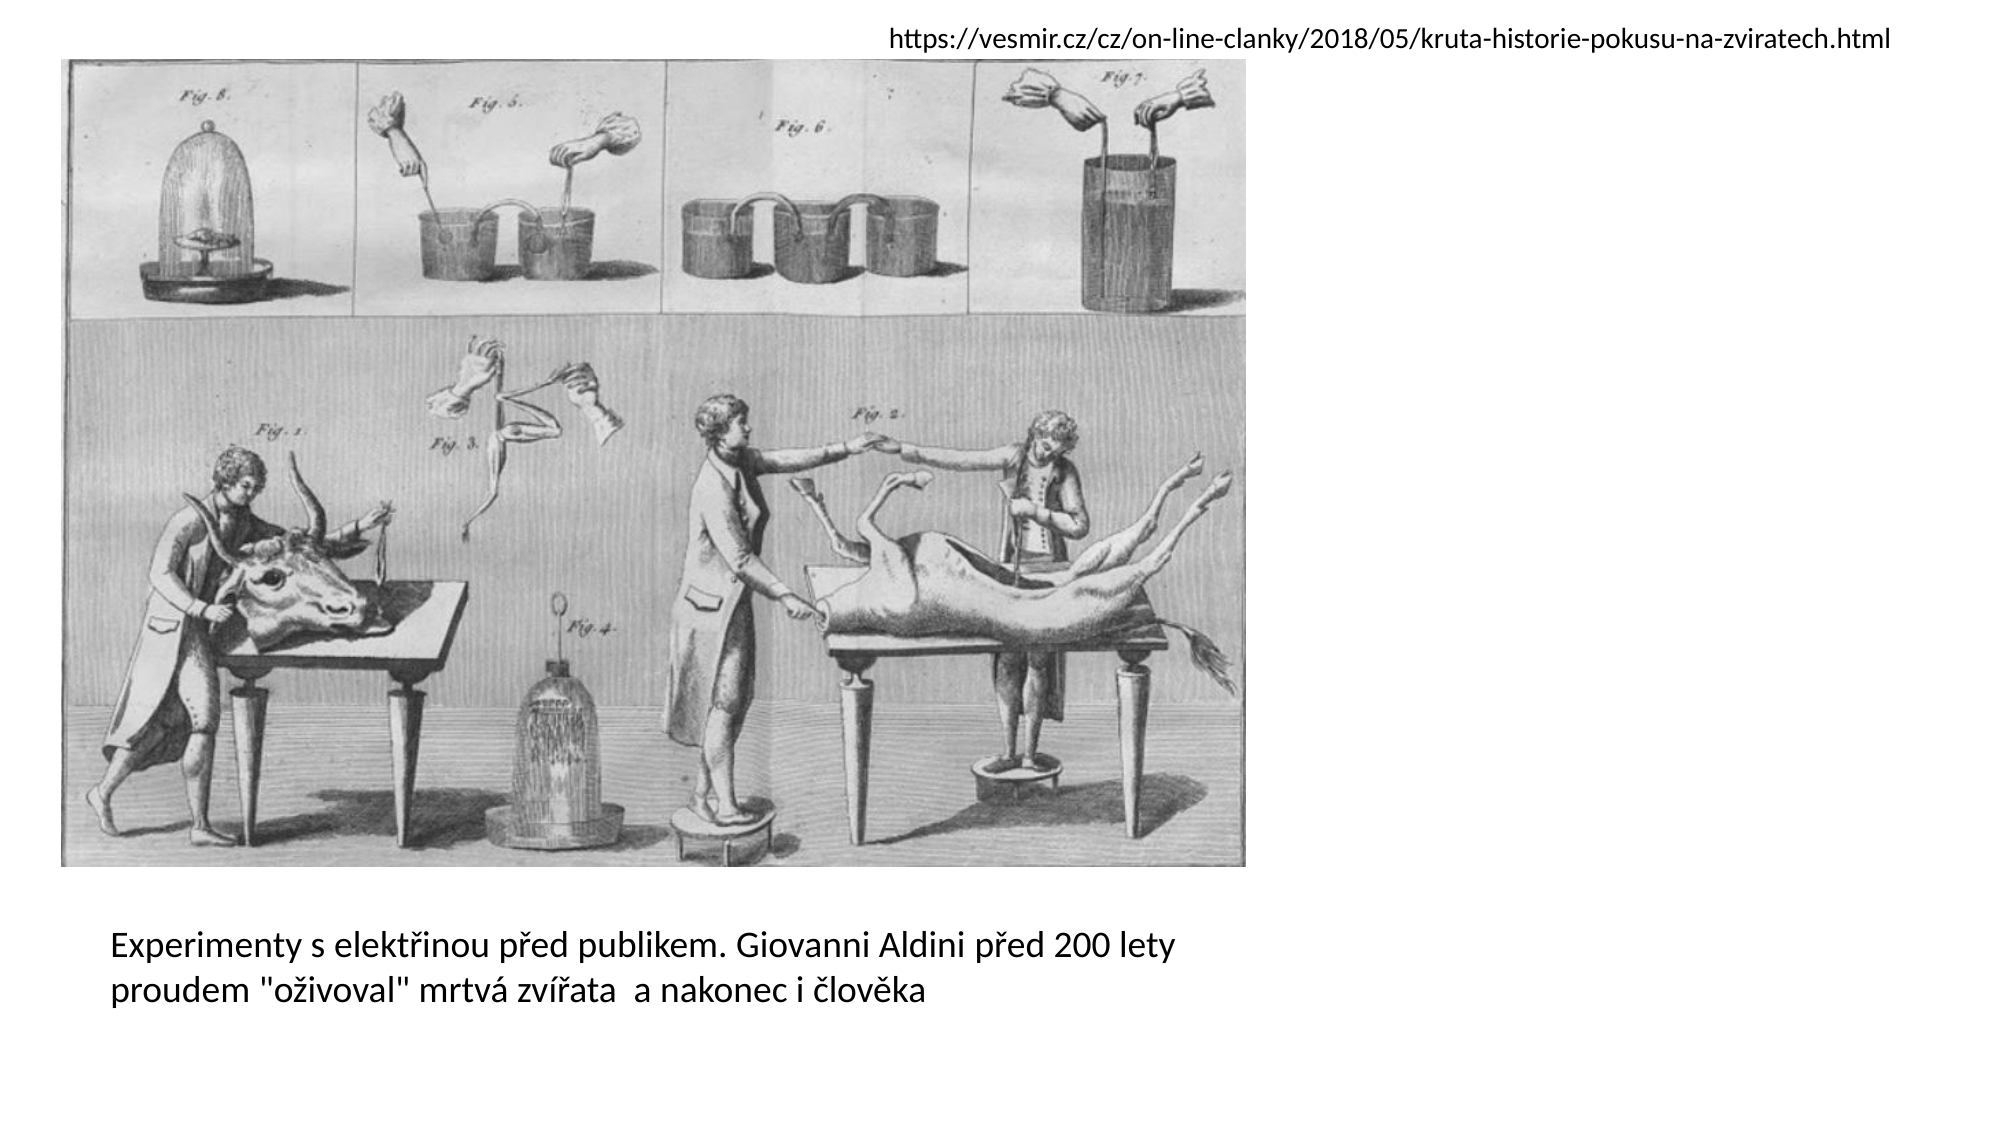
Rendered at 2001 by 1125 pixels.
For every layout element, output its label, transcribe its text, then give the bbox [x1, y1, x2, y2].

text_box https://vesmir.cz/cz/on-line-clanky/2018/05/kruta-historie-pokusu-na-zviratech.html [874, 11, 1976, 62]
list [61, 59, 1246, 867]
text_box Experimenty s elektřinou před publikem. Giovanni Aldini před 200 lety proudem "oživoval" mrtvá zvířata a nakonec i člověka [95, 912, 1261, 1017]
